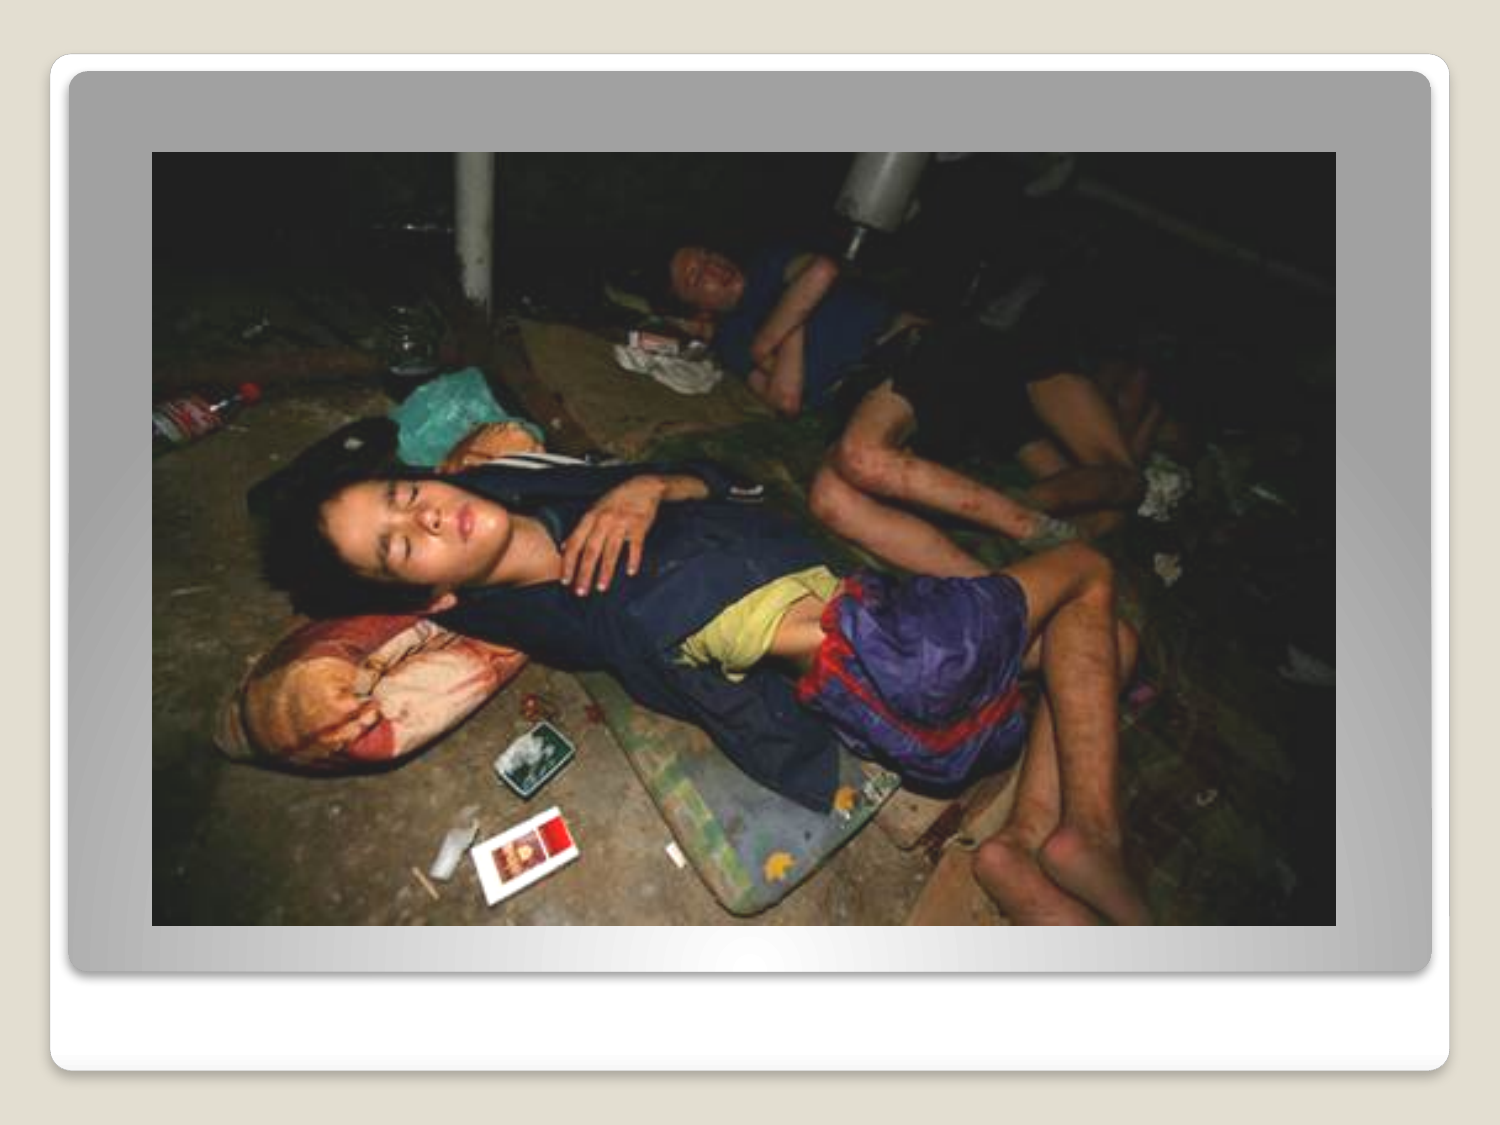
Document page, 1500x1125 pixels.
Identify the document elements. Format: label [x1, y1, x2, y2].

picture [152, 152, 1337, 927]
